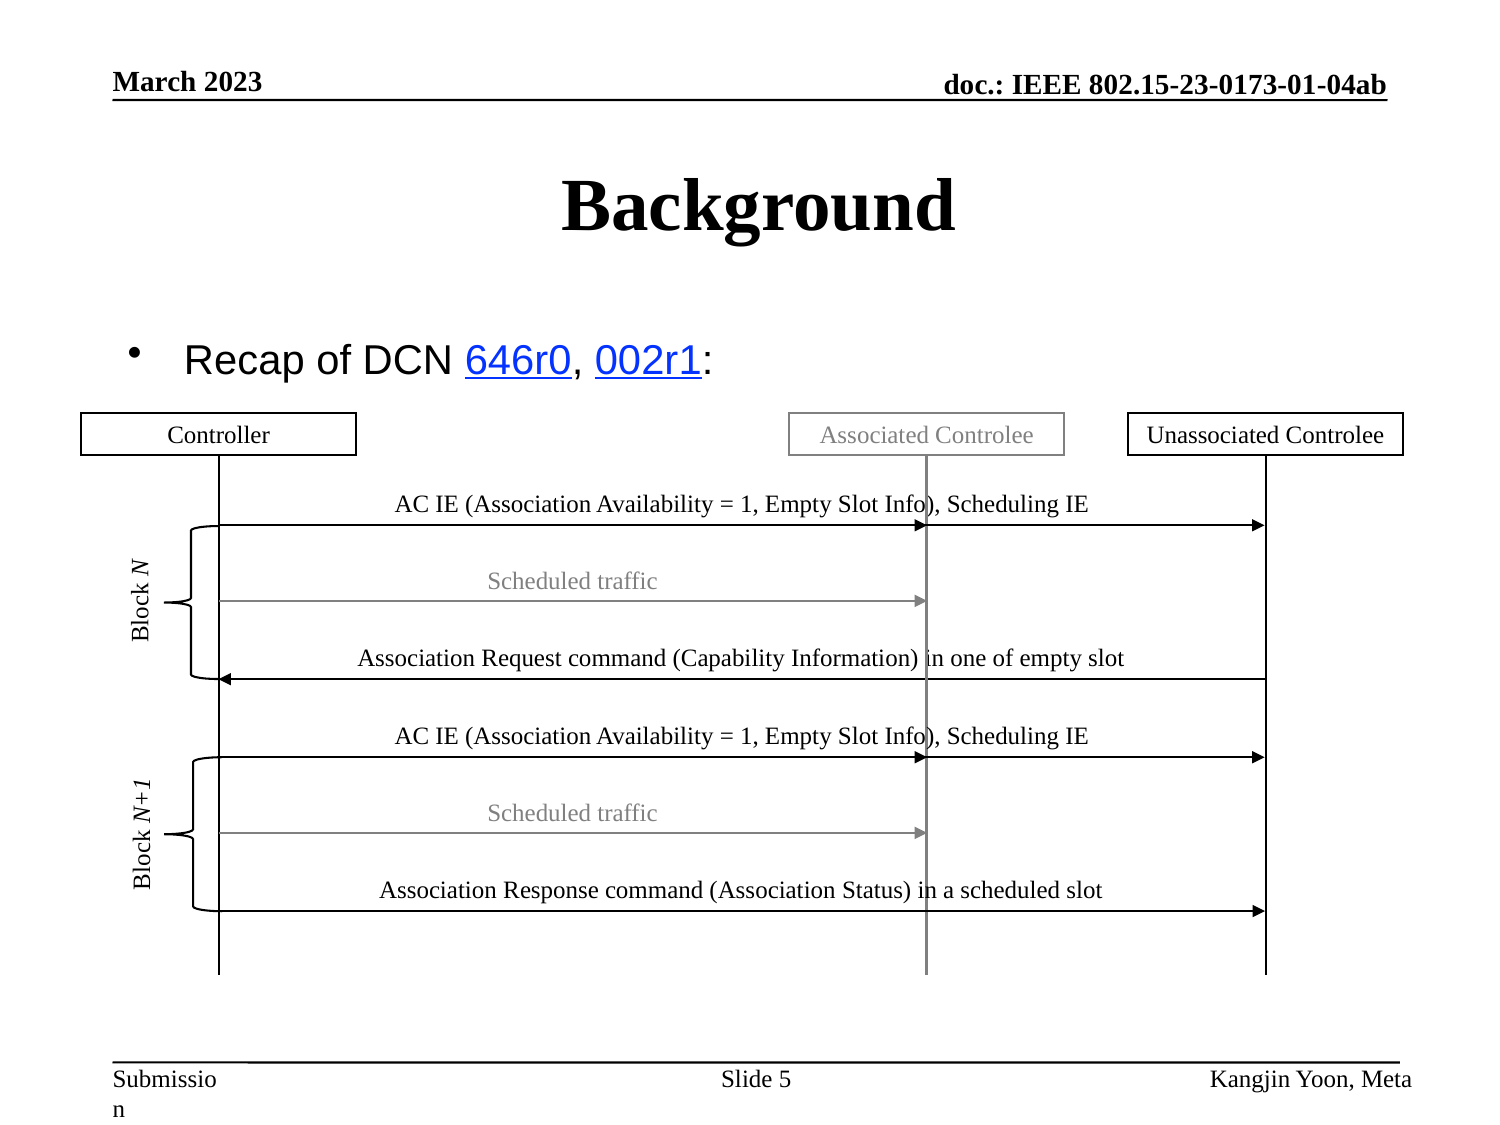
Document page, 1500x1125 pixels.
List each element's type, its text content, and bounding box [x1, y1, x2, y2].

title Background [112, 112, 1405, 288]
text_box Associated Controlee [788, 412, 1065, 454]
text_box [218, 454, 1266, 911]
footer Kangjin Yoon, Meta [900, 1062, 1413, 1093]
text_box Block N [115, 524, 161, 679]
text_box [164, 756, 218, 913]
text_box Controller [80, 412, 357, 456]
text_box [218, 912, 1266, 975]
text_box Unassociated Controlee [1127, 412, 1404, 456]
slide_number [112, 62, 375, 98]
text_box Block N+1 [117, 756, 163, 912]
slide_number Slide 5 [712, 1062, 800, 1093]
text_box [163, 525, 218, 681]
list Recap of DCN 646r0, 002r1: [112, 324, 1482, 405]
